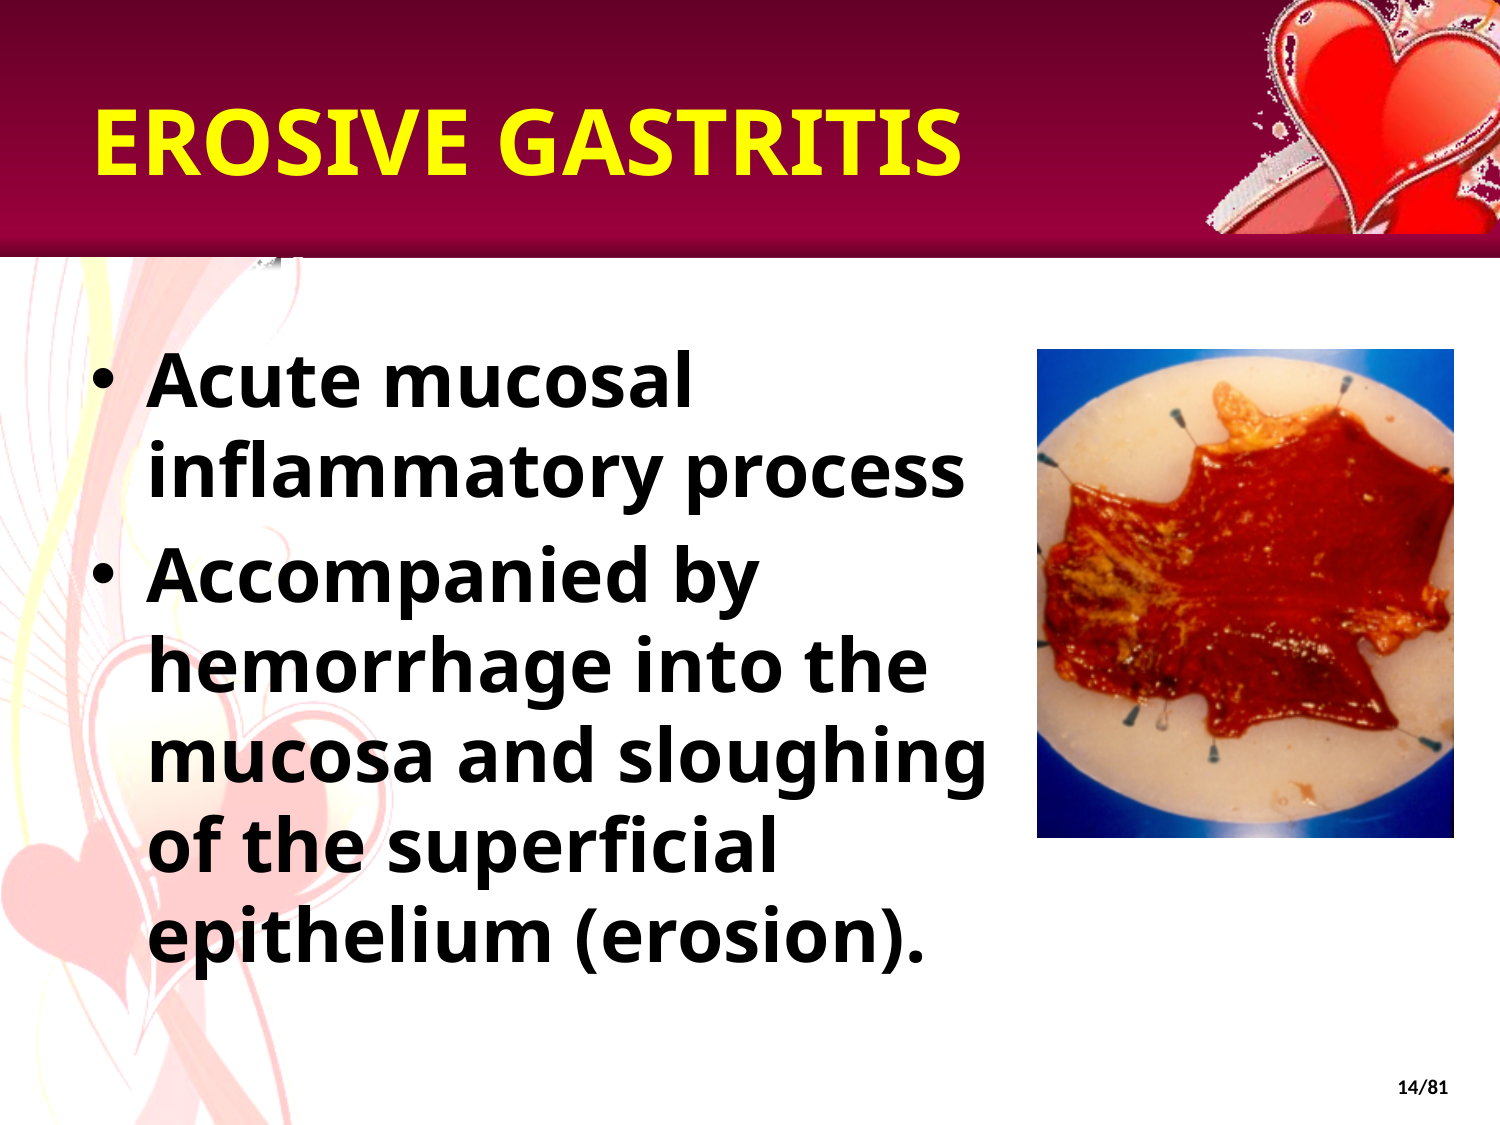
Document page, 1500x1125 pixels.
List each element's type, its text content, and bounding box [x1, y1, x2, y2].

slide_number 14/81 [1382, 1066, 1477, 1102]
title EROSIVE GASTRITIS [75, 45, 1219, 233]
list Acute mucosal inflammatory process Accompanied by hemorrhage into the mucosa and sloughing of the superficial epithelium (erosion). [75, 324, 1038, 938]
picture [1102, 0, 1500, 234]
picture [1037, 349, 1454, 838]
